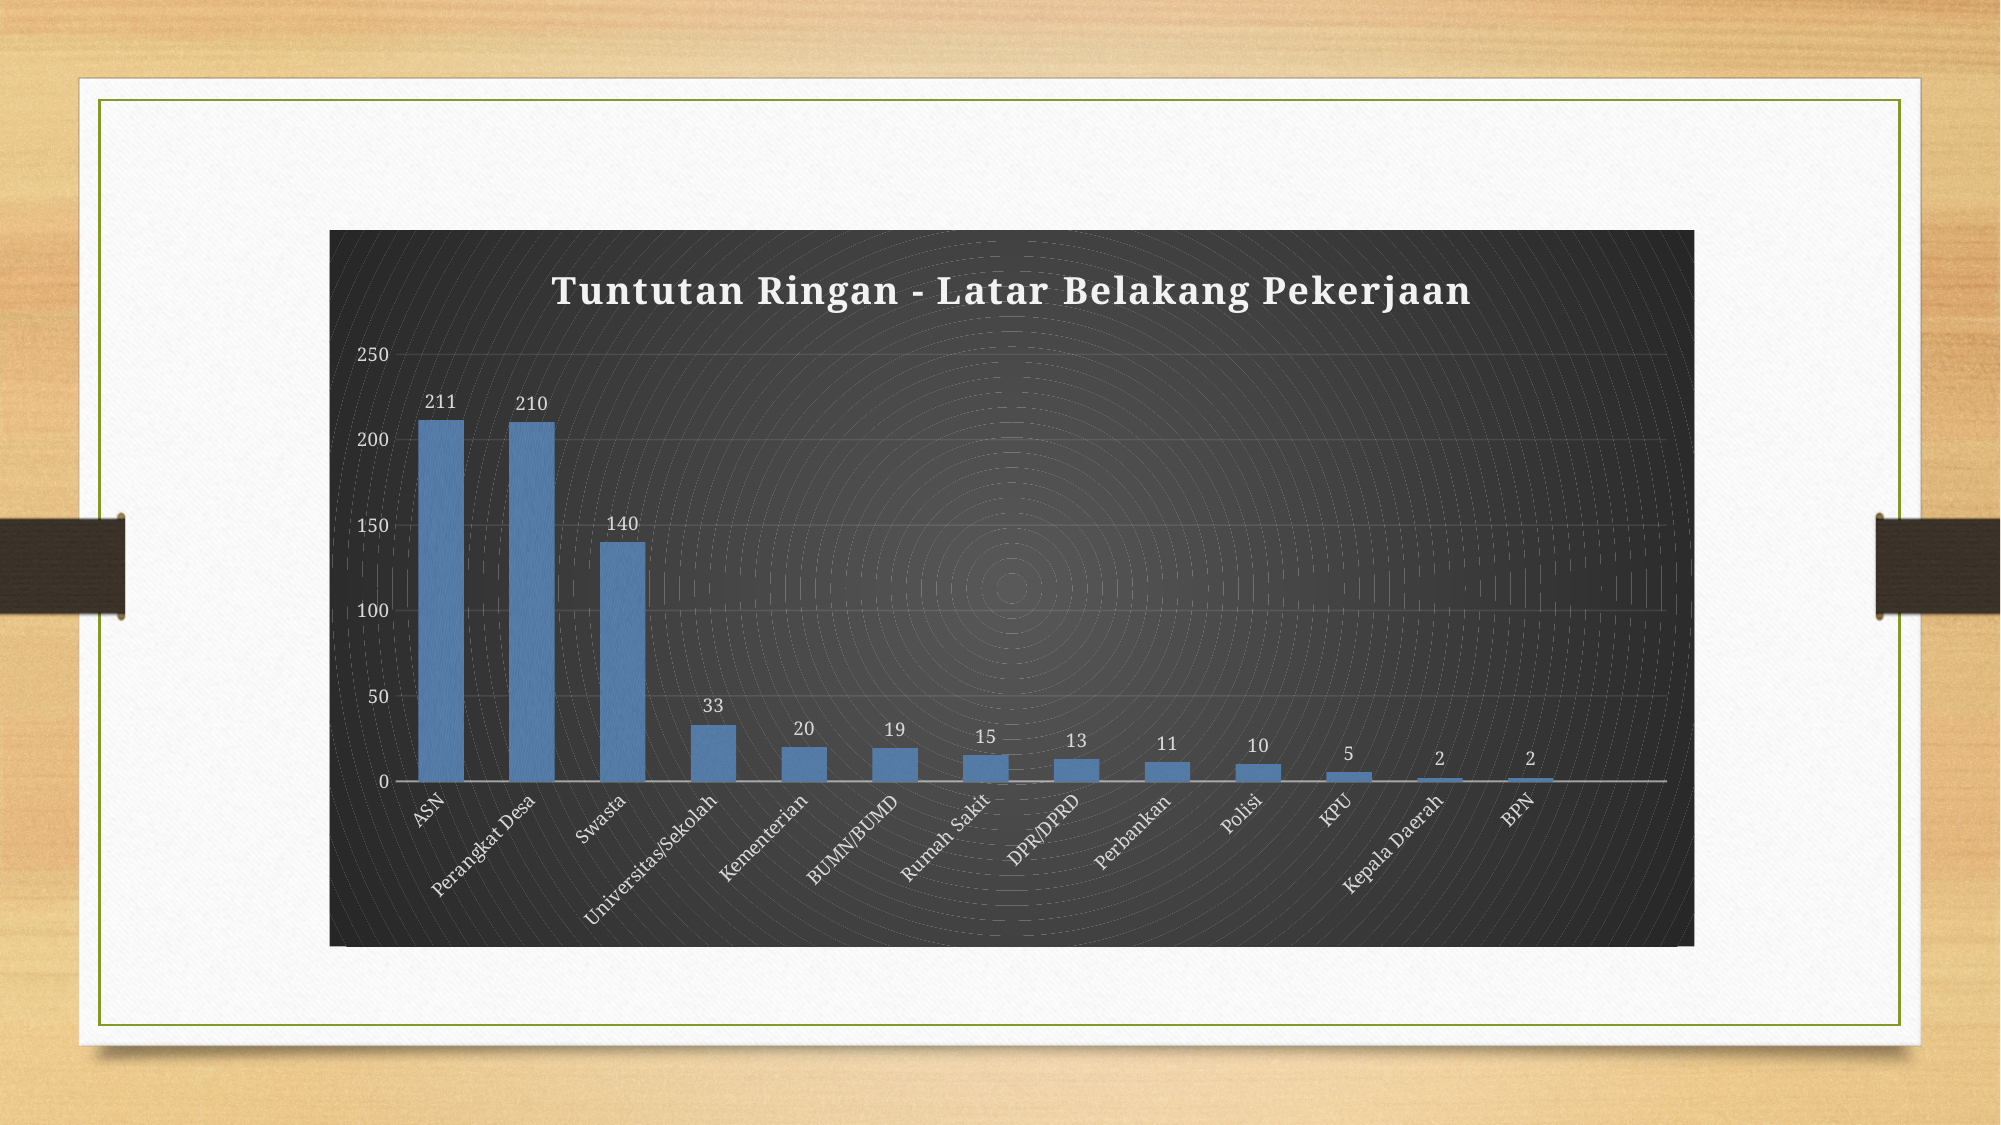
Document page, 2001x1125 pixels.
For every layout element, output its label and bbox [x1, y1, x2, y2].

picture [0, 0, 2001, 1125]
chart [329, 229, 1695, 947]
